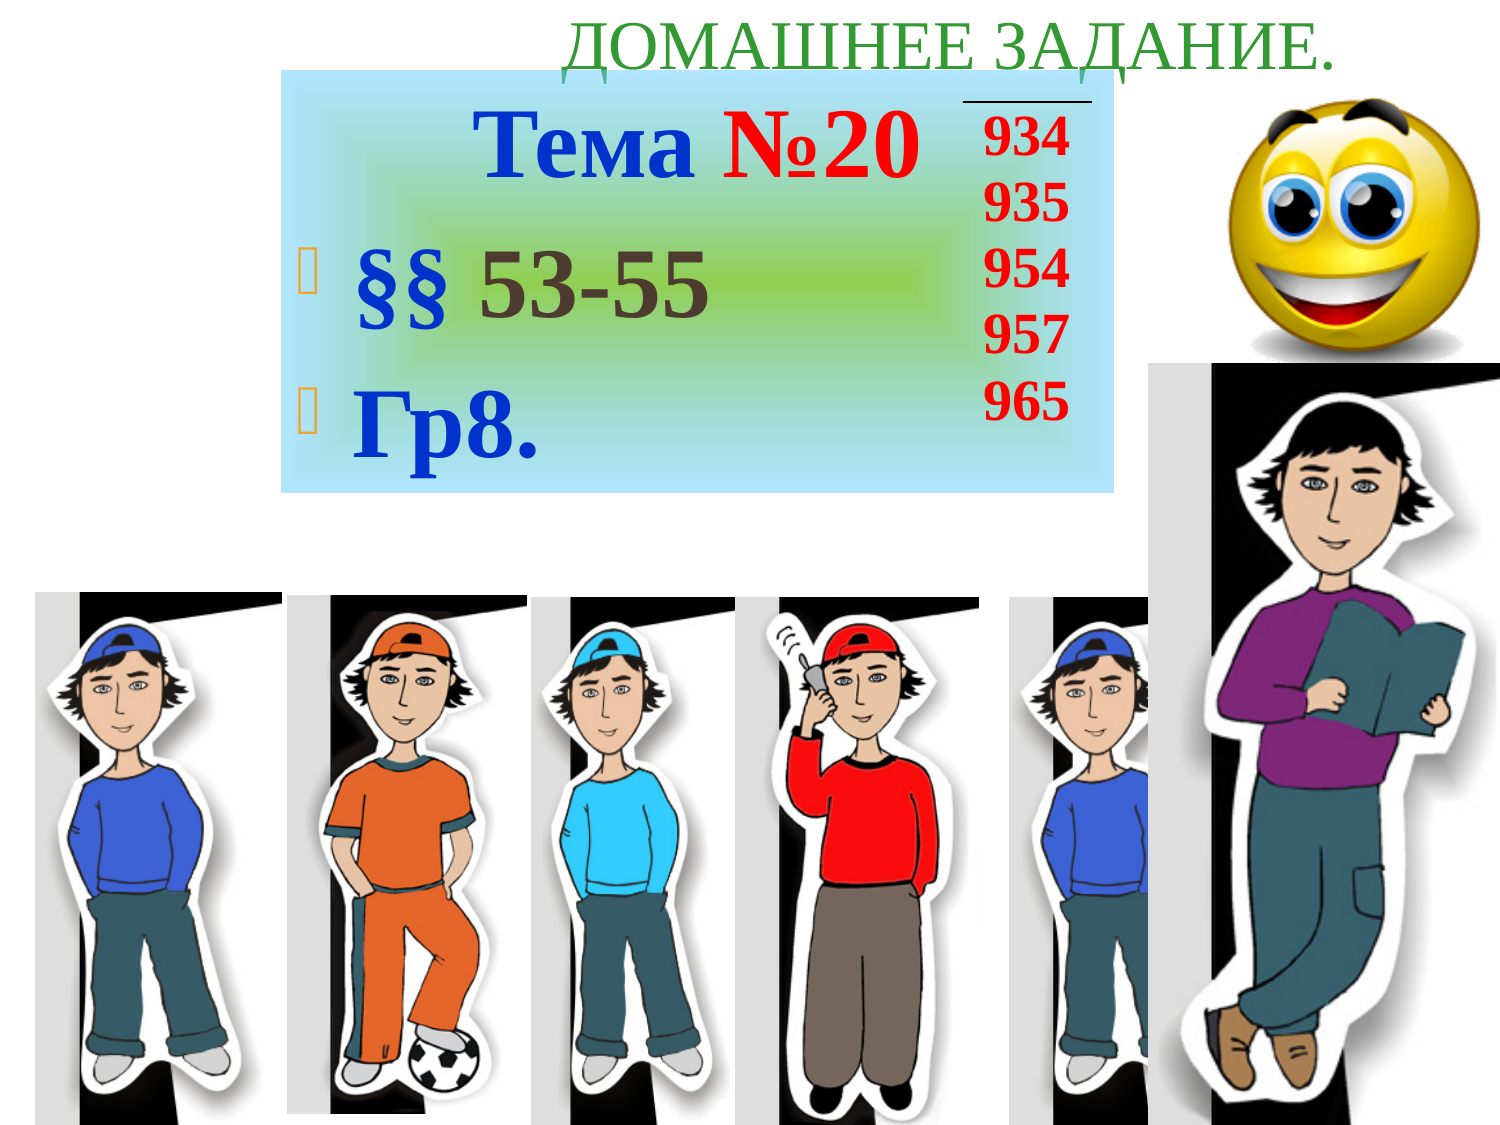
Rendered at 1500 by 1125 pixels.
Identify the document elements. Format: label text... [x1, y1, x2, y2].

list Тема №20 §§ 53-55 Гр8. [281, 70, 1114, 493]
table_cell 965 [963, 366, 1092, 433]
picture [1148, 74, 1500, 1125]
table_cell 957 [963, 300, 1092, 366]
table_cell 954 [963, 234, 1092, 300]
table_cell 935 [963, 168, 1092, 234]
table_header 934 [963, 103, 1092, 168]
picture [1008, 597, 1146, 1125]
title Домашнее задание. [480, 0, 1418, 93]
picture [287, 595, 528, 1114]
picture [34, 591, 282, 1125]
picture [531, 597, 980, 1125]
